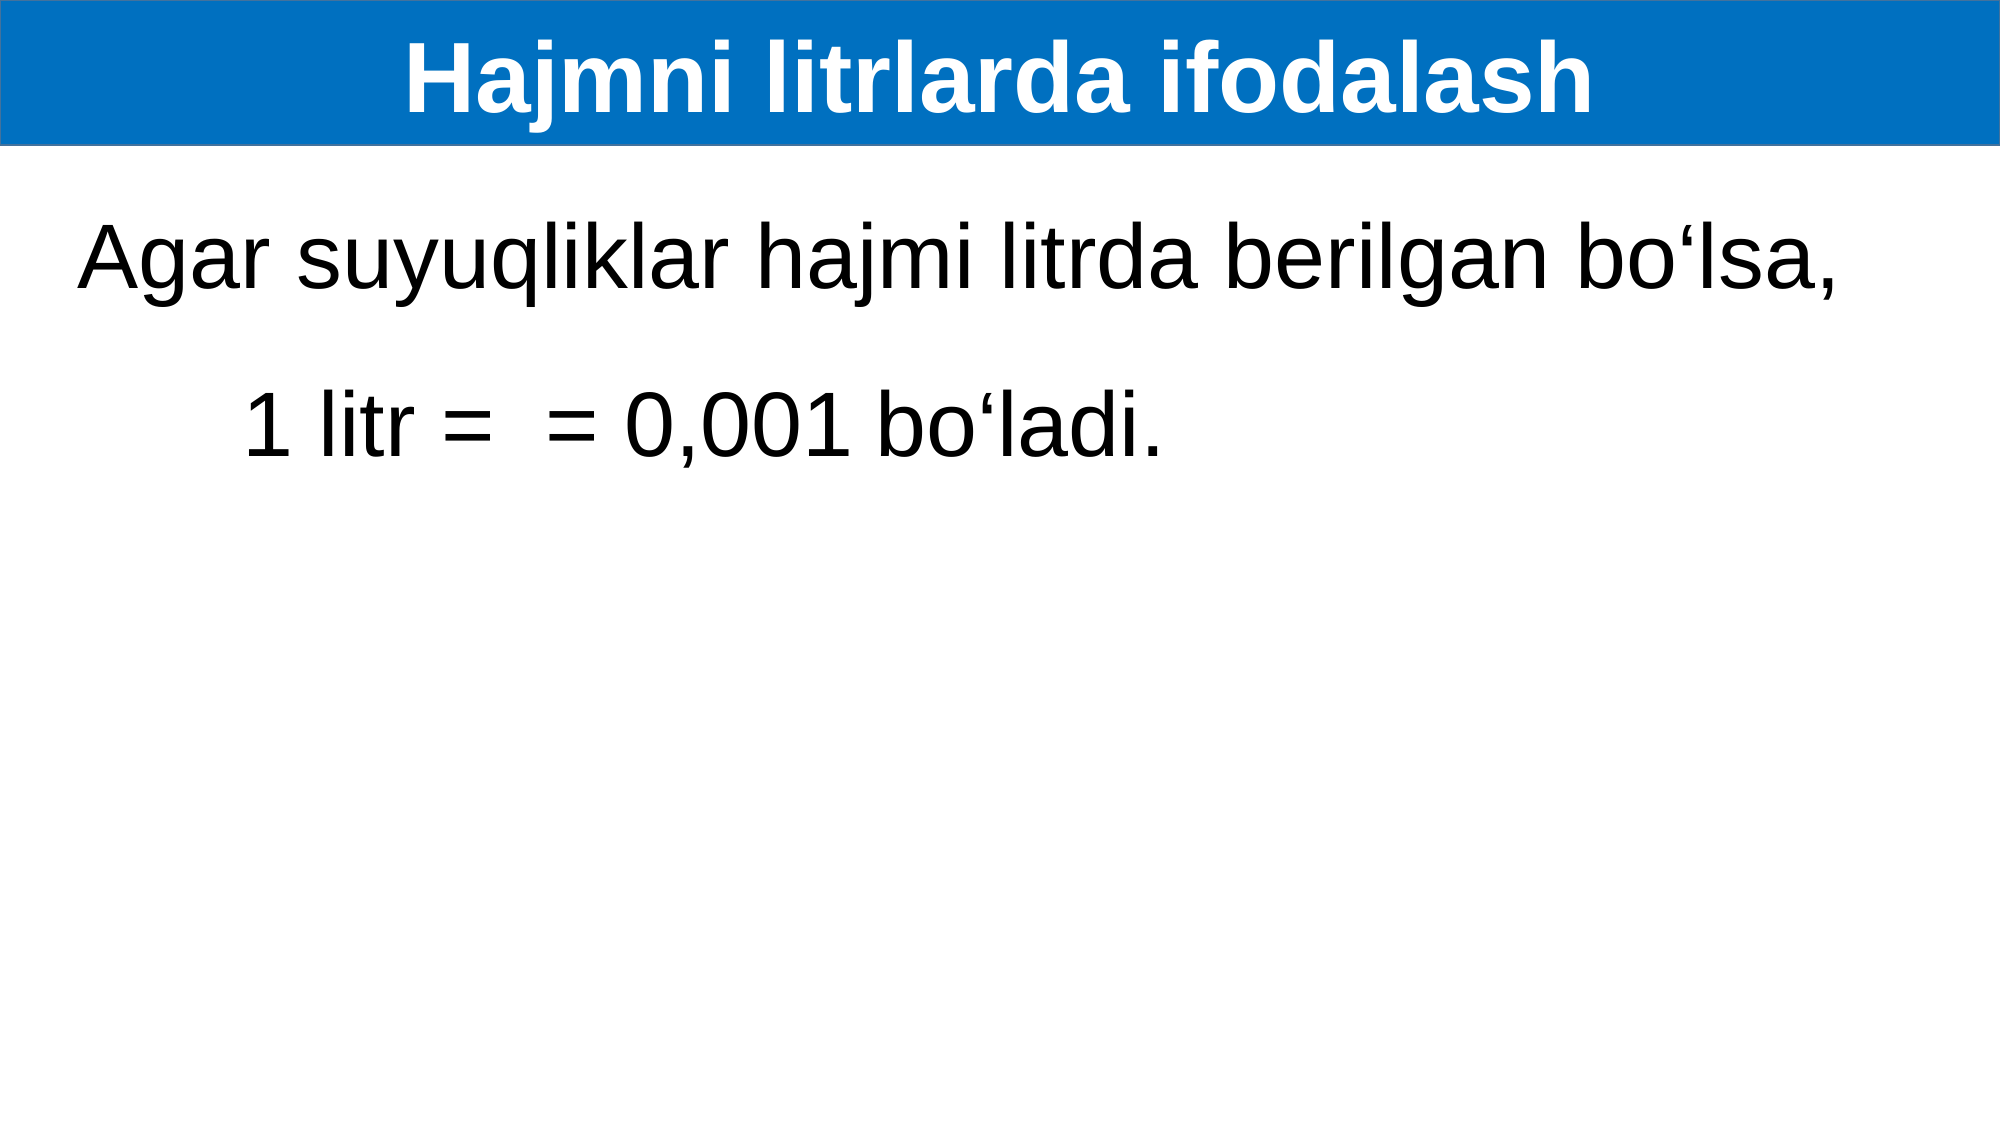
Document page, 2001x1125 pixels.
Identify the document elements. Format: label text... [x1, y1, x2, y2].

text_box Hajmni litrlarda ifodalash [0, 0, 2000, 146]
text_box Agar suyuqliklar hajmi litrda berilgan bo‘lsa, [62, 189, 1937, 315]
